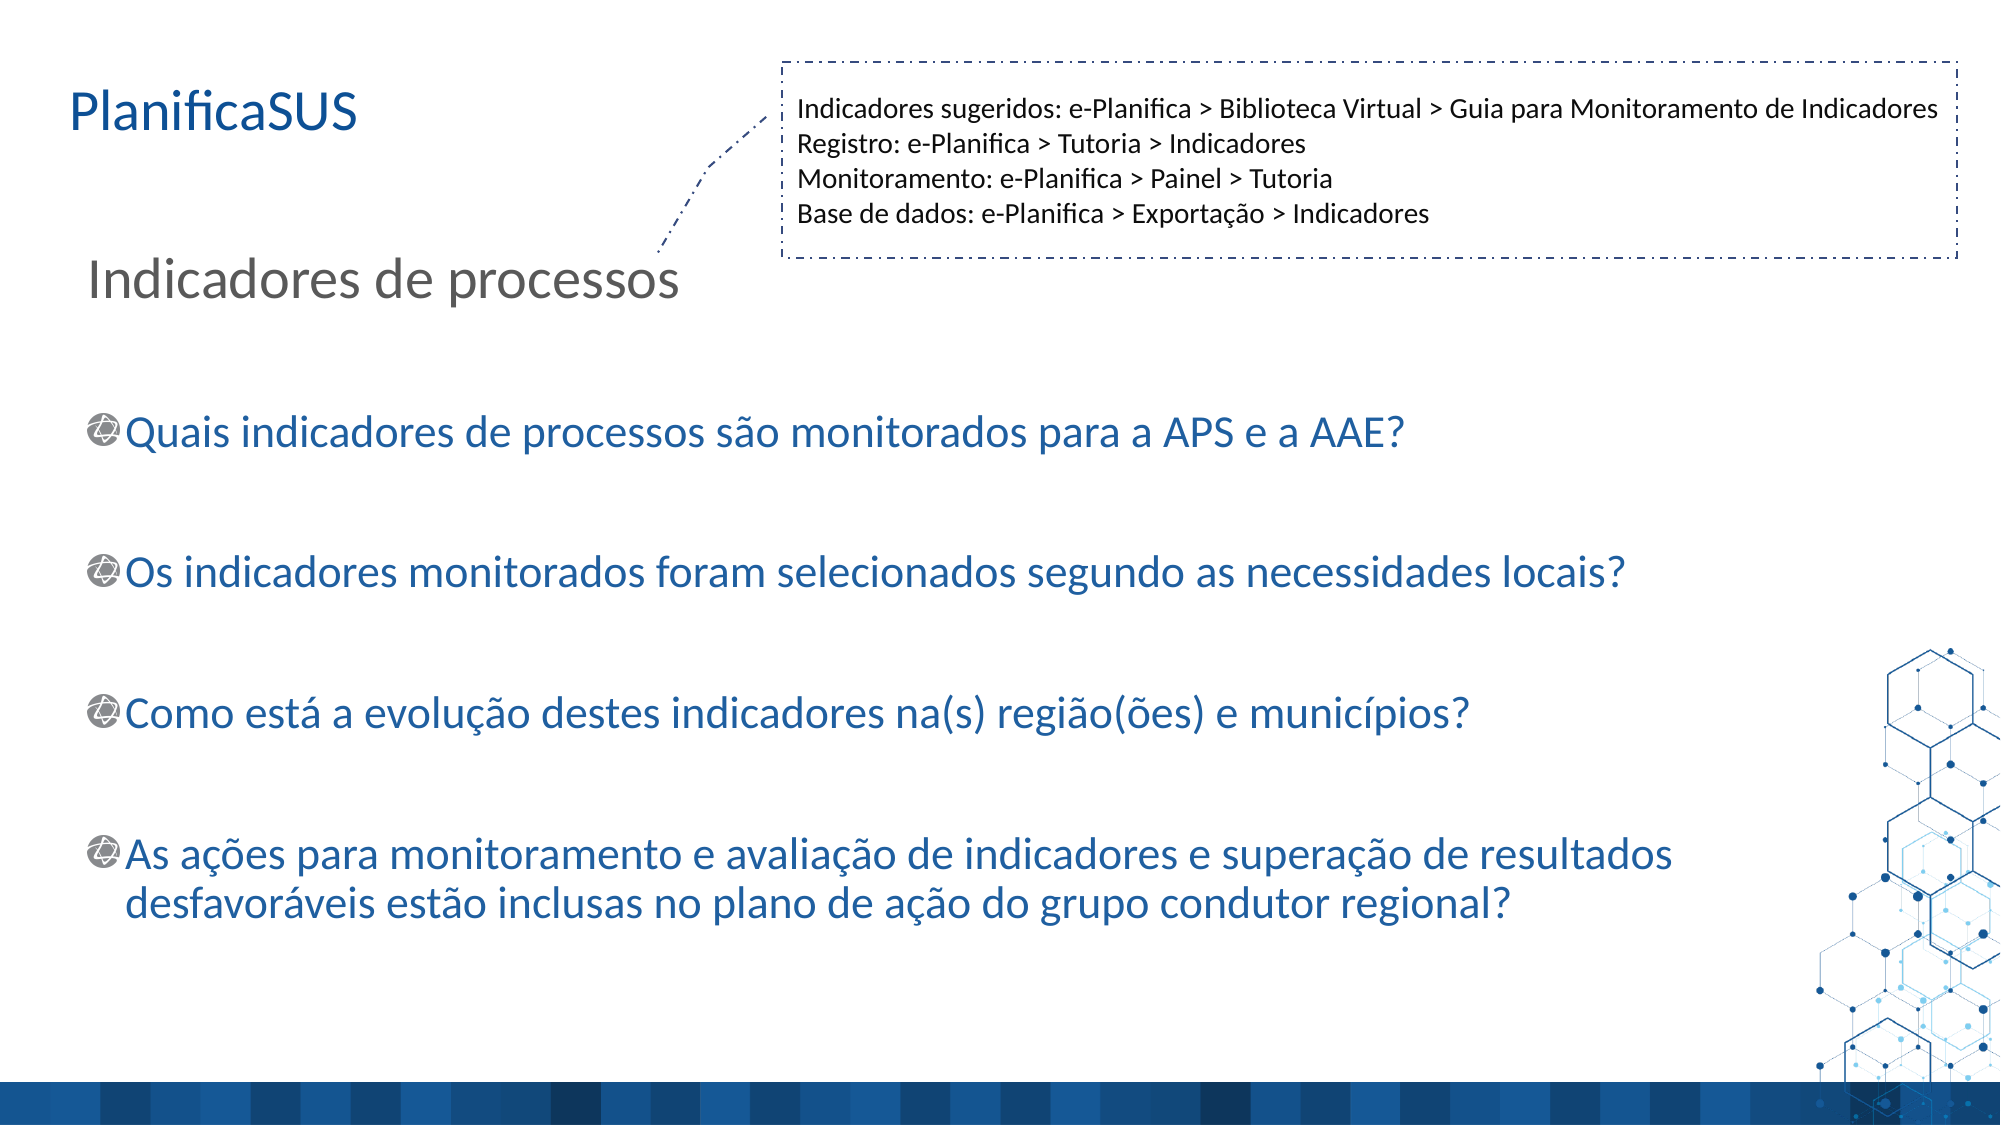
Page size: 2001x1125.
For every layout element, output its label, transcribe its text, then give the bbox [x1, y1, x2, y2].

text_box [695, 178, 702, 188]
picture [87, 835, 120, 868]
picture [0, 648, 2001, 1125]
picture [87, 694, 120, 728]
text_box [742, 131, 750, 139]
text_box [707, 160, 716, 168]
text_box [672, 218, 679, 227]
list Quais indicadores de processos são monitorados para a APS e a AAE? Os indicadores monitorados foram selecionados segundo as necessidades locais? Como está a evolução destes indicadores na(s) região(ões) e municípios? As ações para monitoramento e avaliação de indicadores e superação de resultados desfavoráveis estão inclusas no plano de ação do grupo condutor regional? [72, 400, 1920, 977]
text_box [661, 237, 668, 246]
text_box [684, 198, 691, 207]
text_box Indicadores sugeridos: e-Planifica > Biblioteca Virtual > Guia para Monitoramento de Indicadores Registro: e-Planifica > Tutoria > Indicadores Monitoramento: e-Planifica > Painel > Tutoria Base de dados: e-Planifica > Exportação > Indicadores [781, 61, 1958, 259]
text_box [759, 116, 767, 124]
title Indicadores de processos [72, 181, 1798, 379]
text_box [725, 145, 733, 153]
picture [87, 554, 120, 587]
picture [87, 413, 120, 446]
